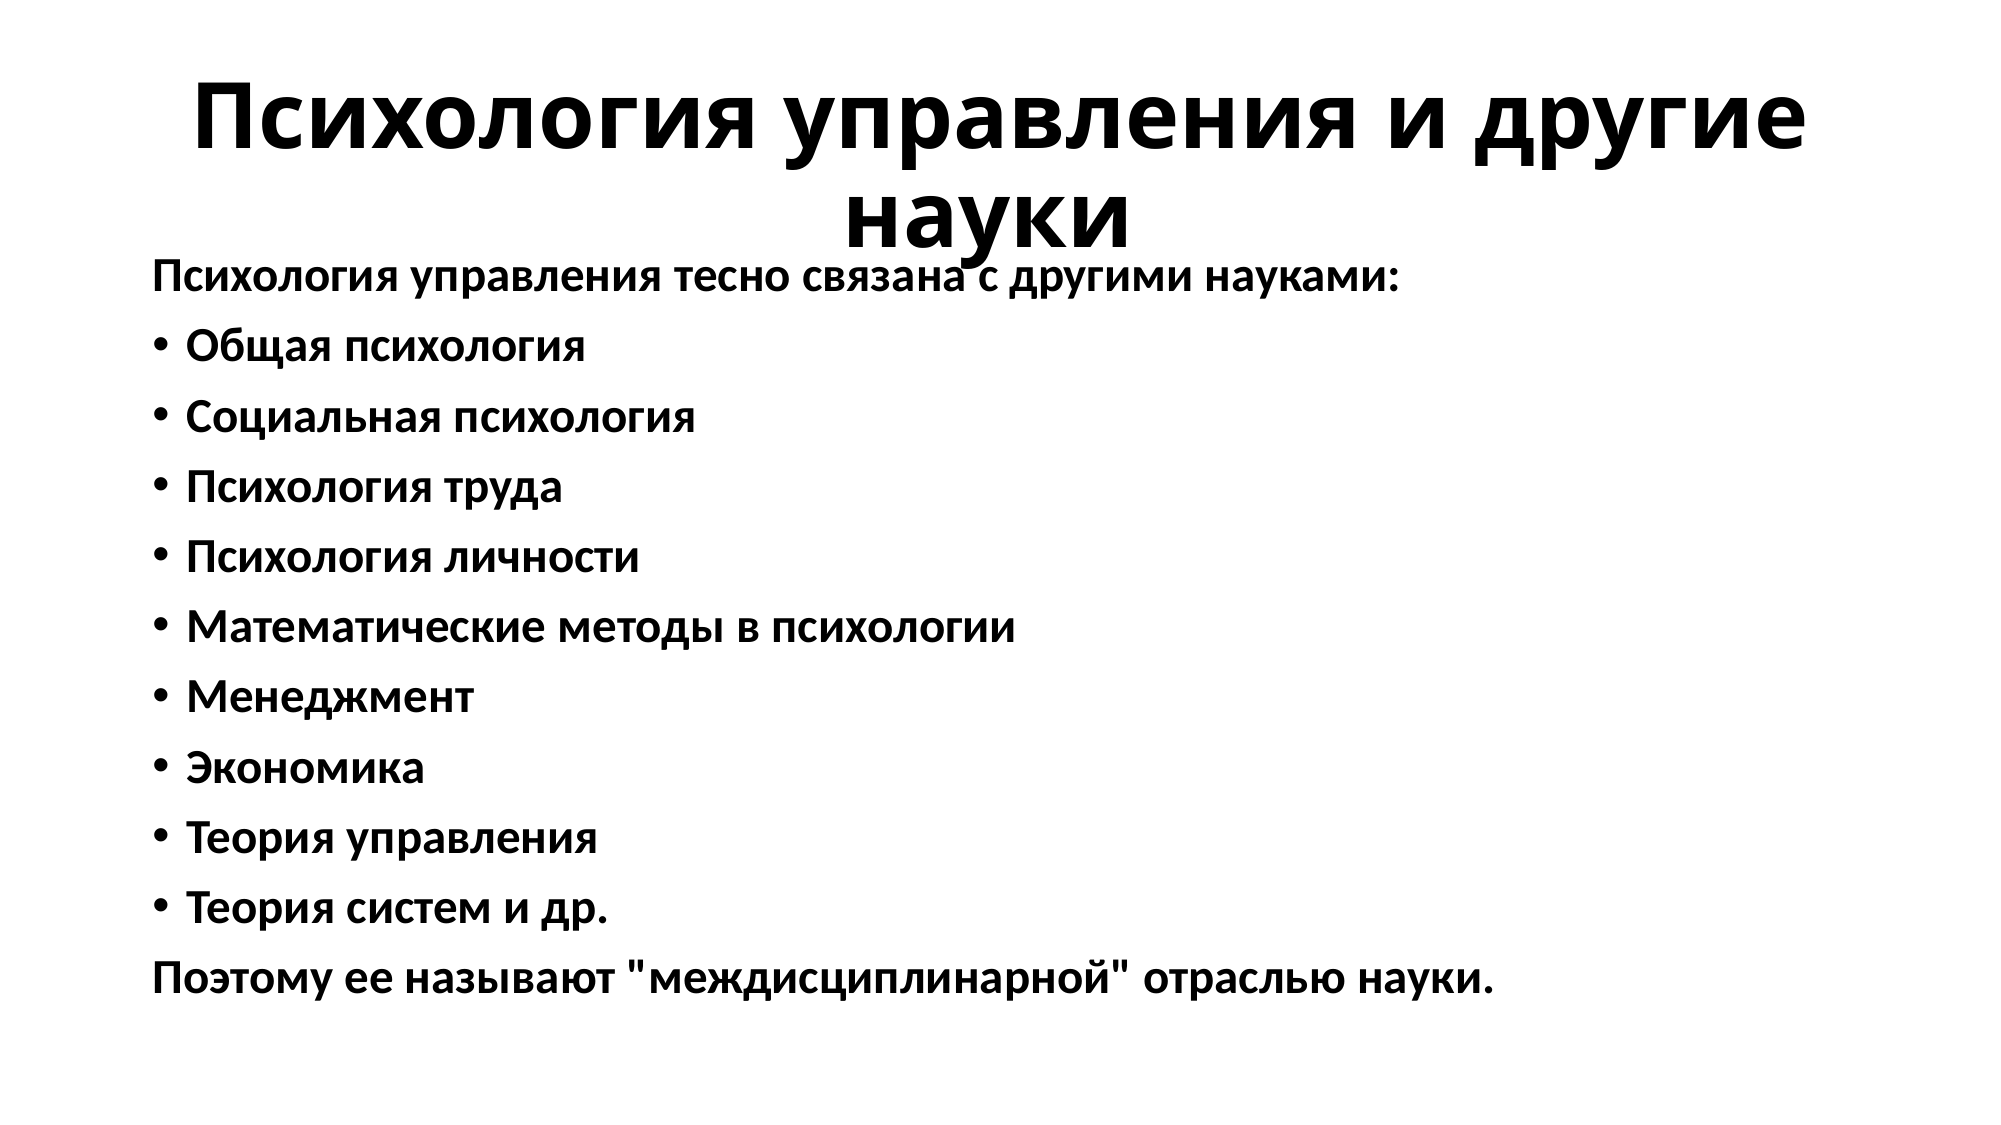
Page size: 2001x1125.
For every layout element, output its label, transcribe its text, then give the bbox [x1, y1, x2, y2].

title Психология управления и другие науки [137, 59, 1863, 242]
list Психология управления тесно связана с другими науками: Общая психология Социальная психология Психология труда Психология личности Математические методы в психологии Менеджмент Экономика Теория управления Теория систем и др. Поэтому ее называют "междисциплинарной" отраслью науки. [137, 242, 1863, 1014]
